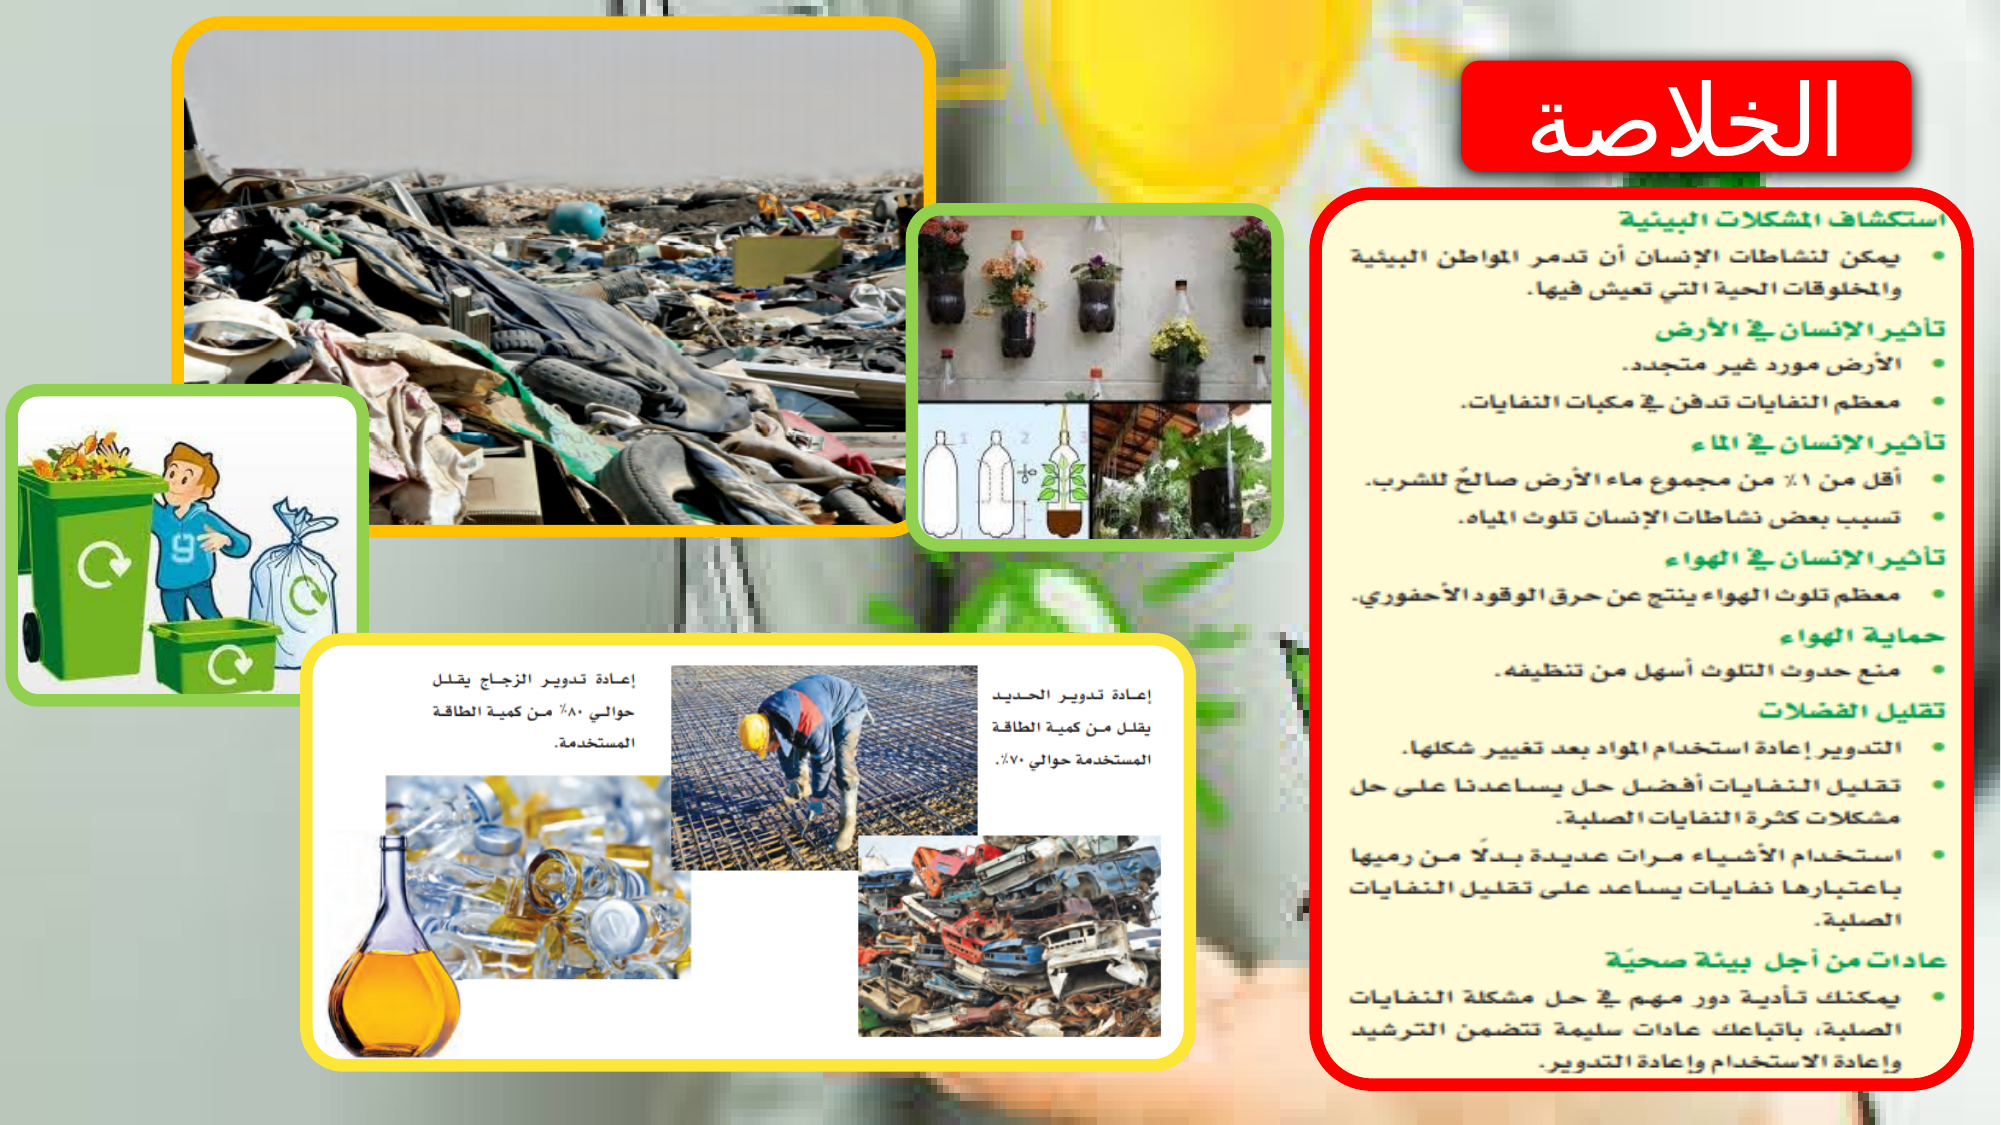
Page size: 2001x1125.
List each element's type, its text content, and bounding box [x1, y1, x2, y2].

picture [0, 0, 2001, 1125]
text_box الخلاصة [1460, 59, 1913, 173]
